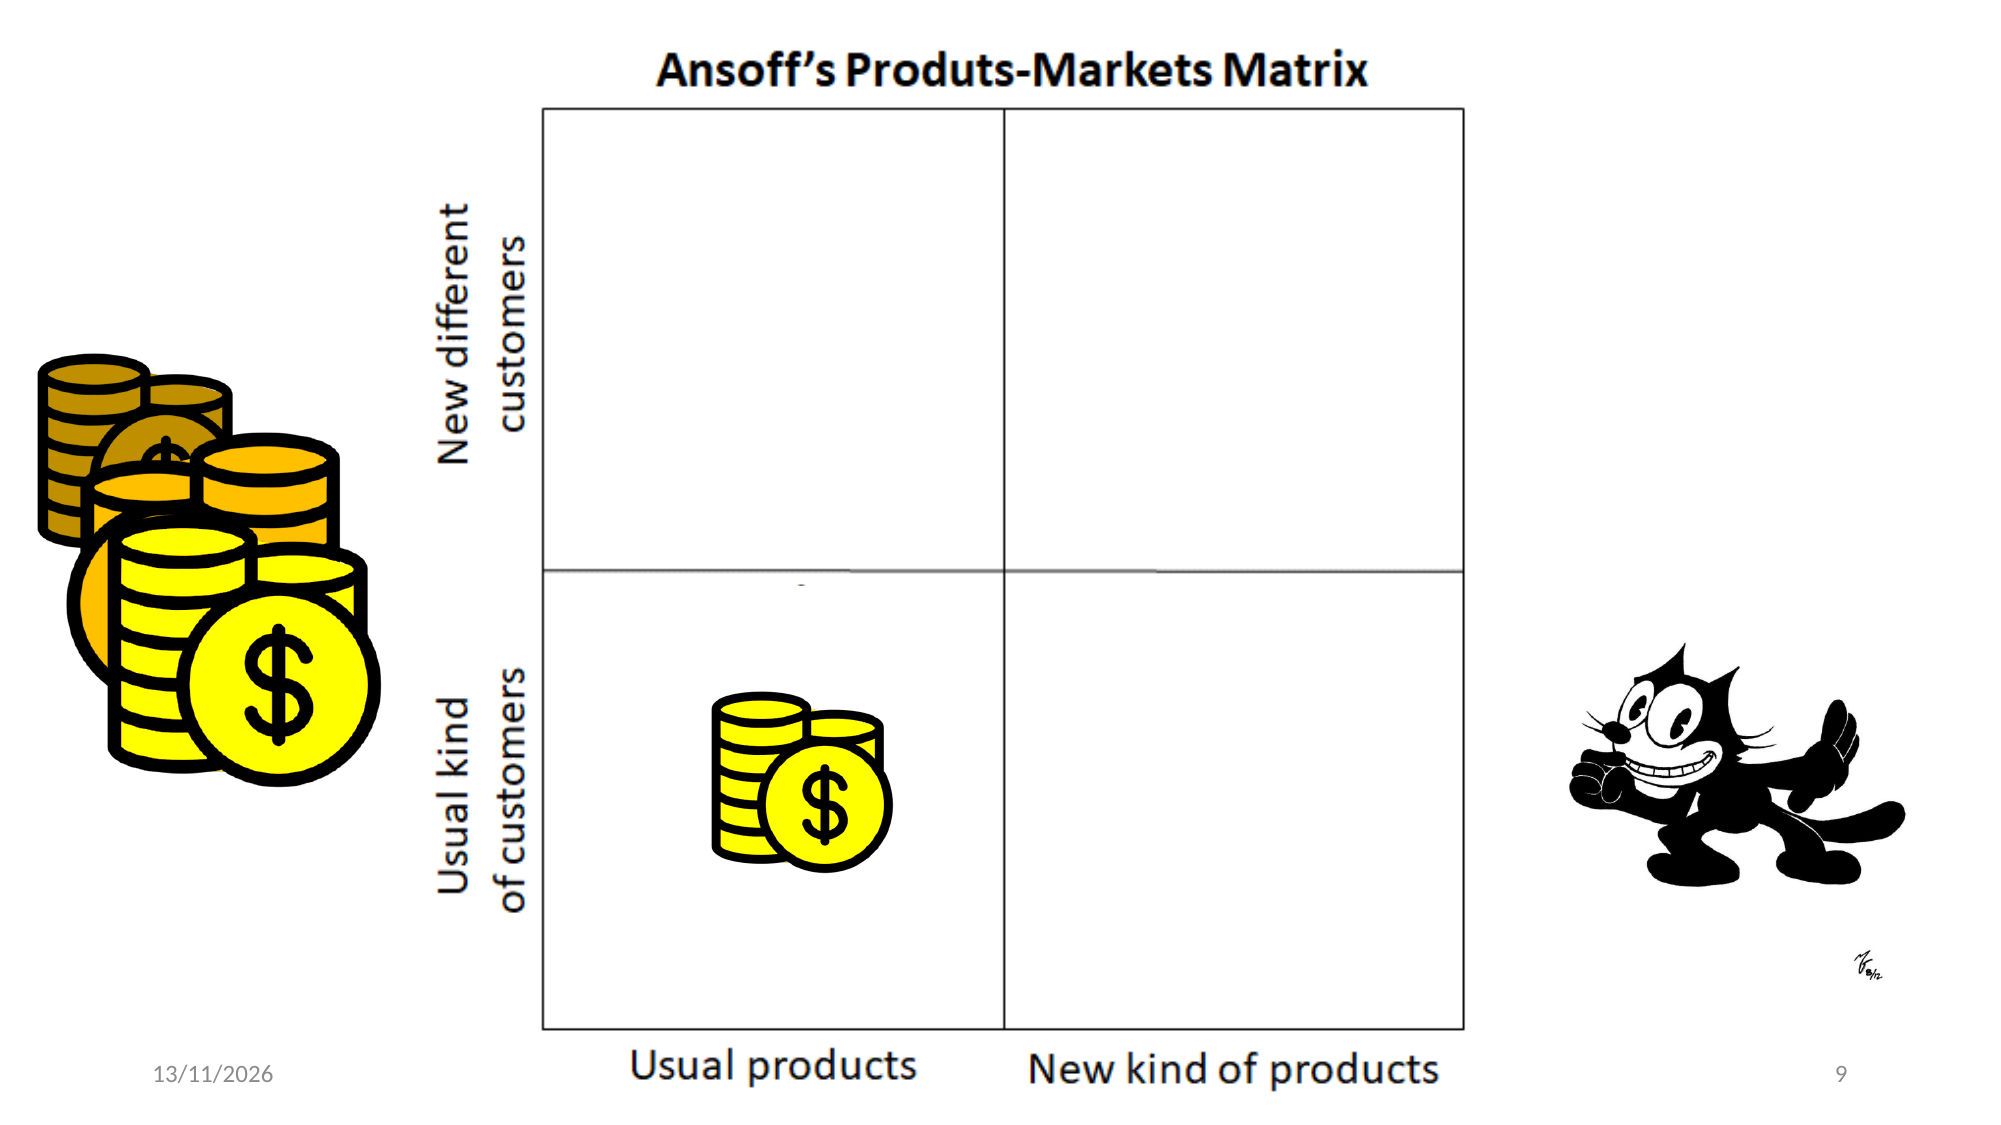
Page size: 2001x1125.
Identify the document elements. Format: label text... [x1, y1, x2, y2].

picture [1563, 584, 1913, 980]
slide_number 9 [1469, 1042, 1863, 1103]
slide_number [137, 1042, 407, 1103]
picture [17, 22, 1469, 1125]
